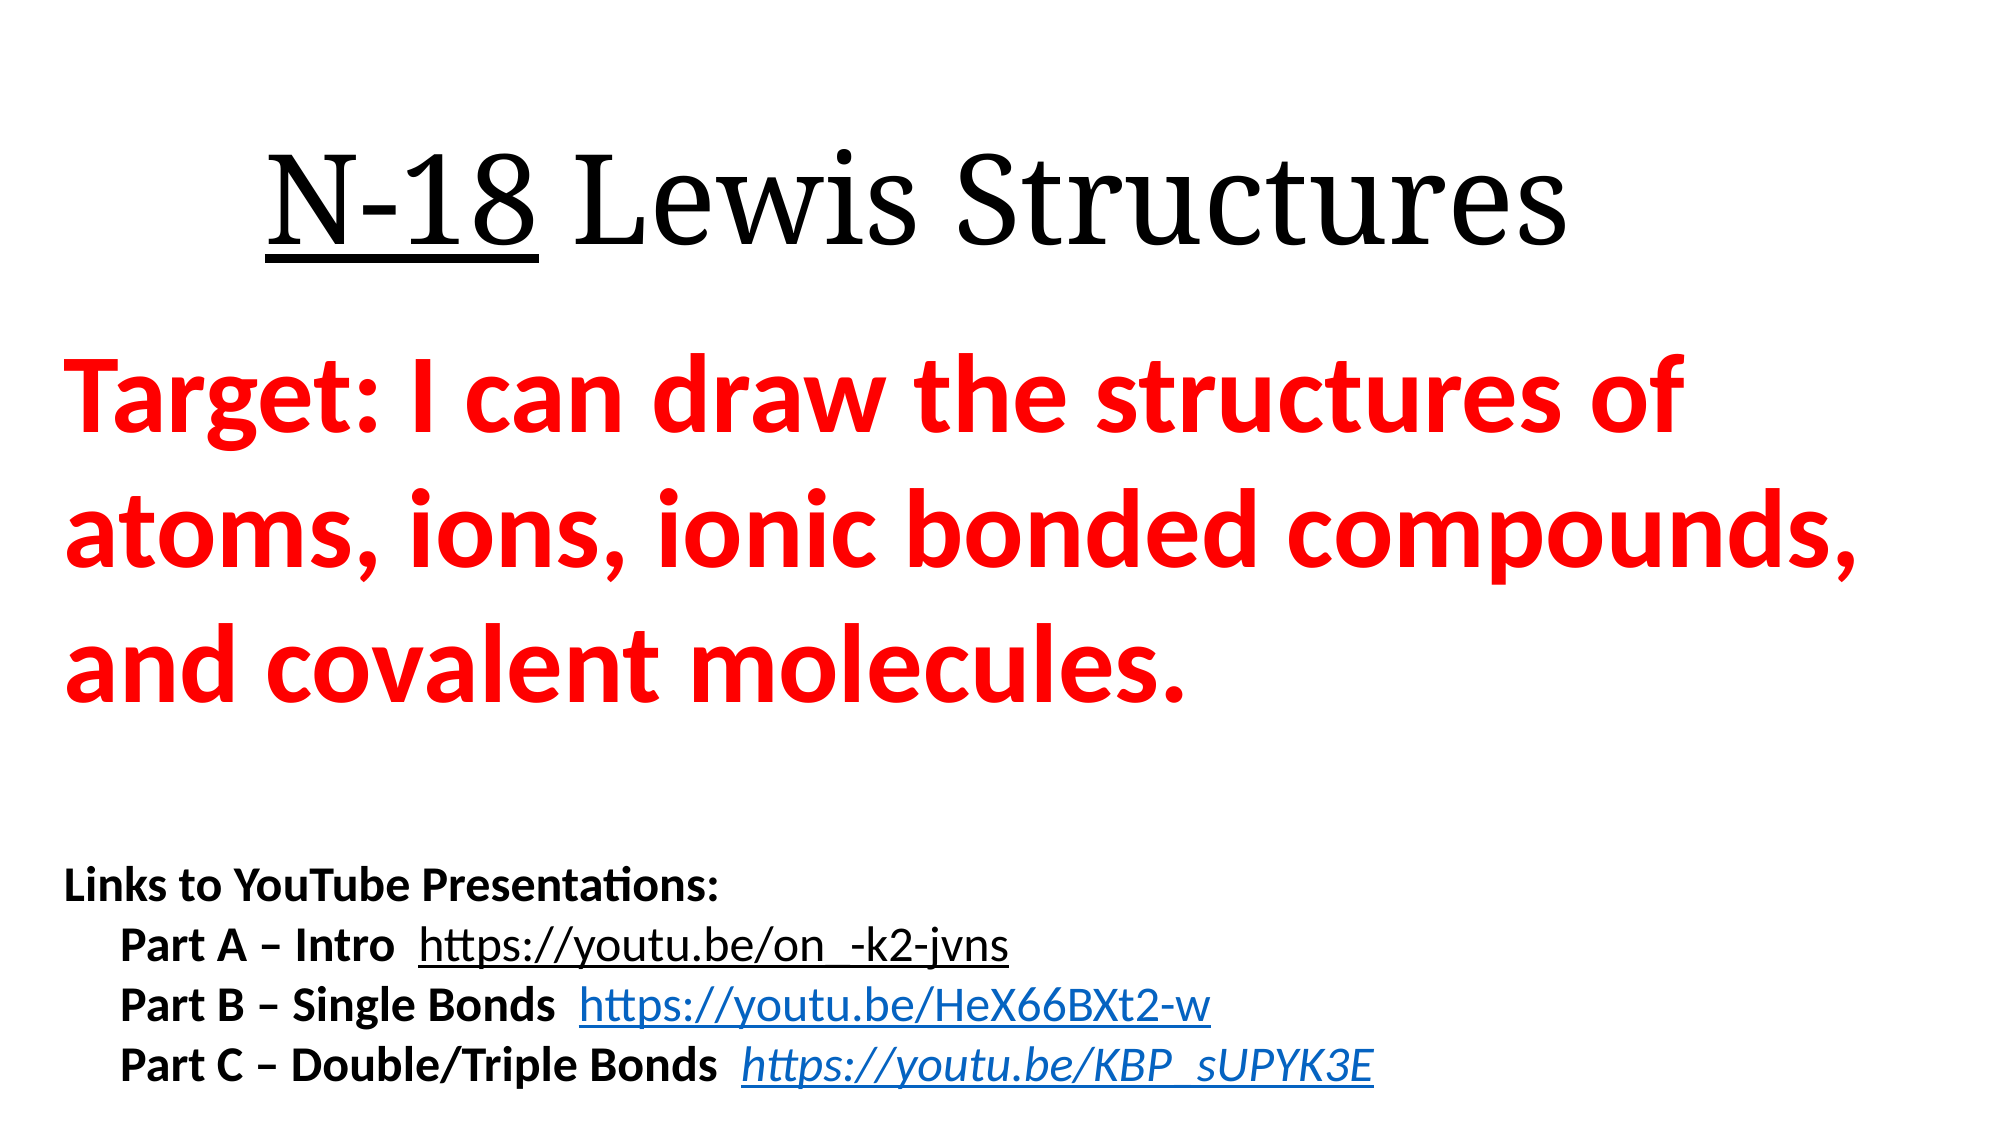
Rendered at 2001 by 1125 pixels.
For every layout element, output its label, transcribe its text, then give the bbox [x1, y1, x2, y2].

text_box Target: I can draw the structures of atoms, ions, ionic bonded compounds, and covalent molecules. [49, 312, 1908, 732]
text_box Links to YouTube Presentations: Part A – Intro https://youtu.be/on_-k2-jvns Part B – Single Bonds https://youtu.be/HeX66BXt2-w Part C – Double/Triple Bonds https://youtu.be/KBP_sUPYK3E [49, 843, 1426, 1099]
title N-18 Lewis Structures [249, 78, 1750, 280]
